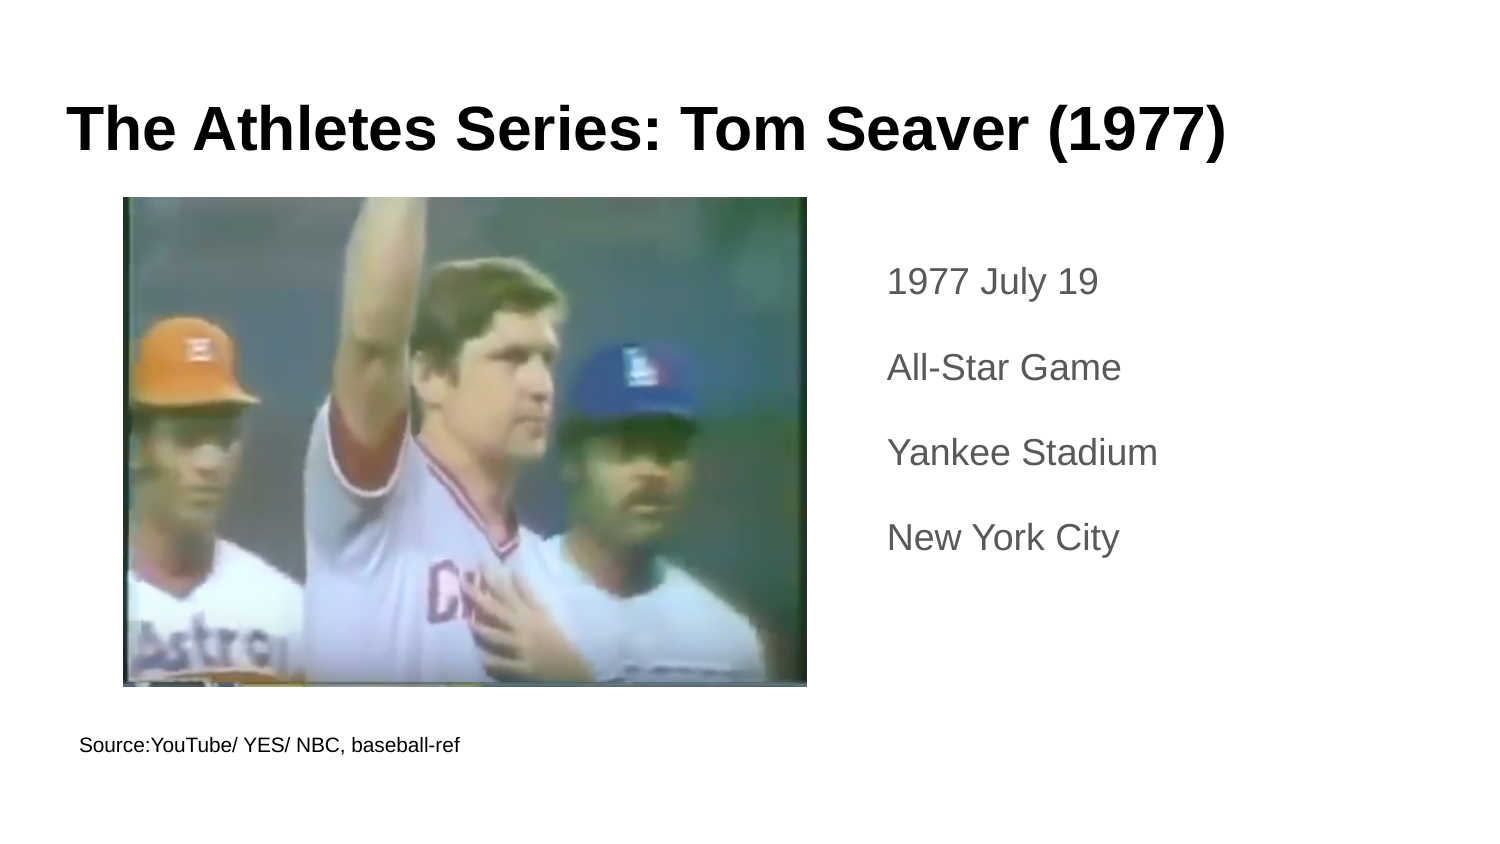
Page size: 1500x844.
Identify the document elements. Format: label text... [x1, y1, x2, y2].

list 1977 July 19 All-Star Game Yankee Stadium New York City [871, 235, 1334, 716]
text_box [411, 3, 1493, 178]
picture [123, 196, 807, 687]
text_box Source:YouTube/ YES/ NBC, baseball-ref [64, 716, 1375, 787]
title The Athletes Series: Tom Seaver (1977) [51, 72, 1449, 167]
